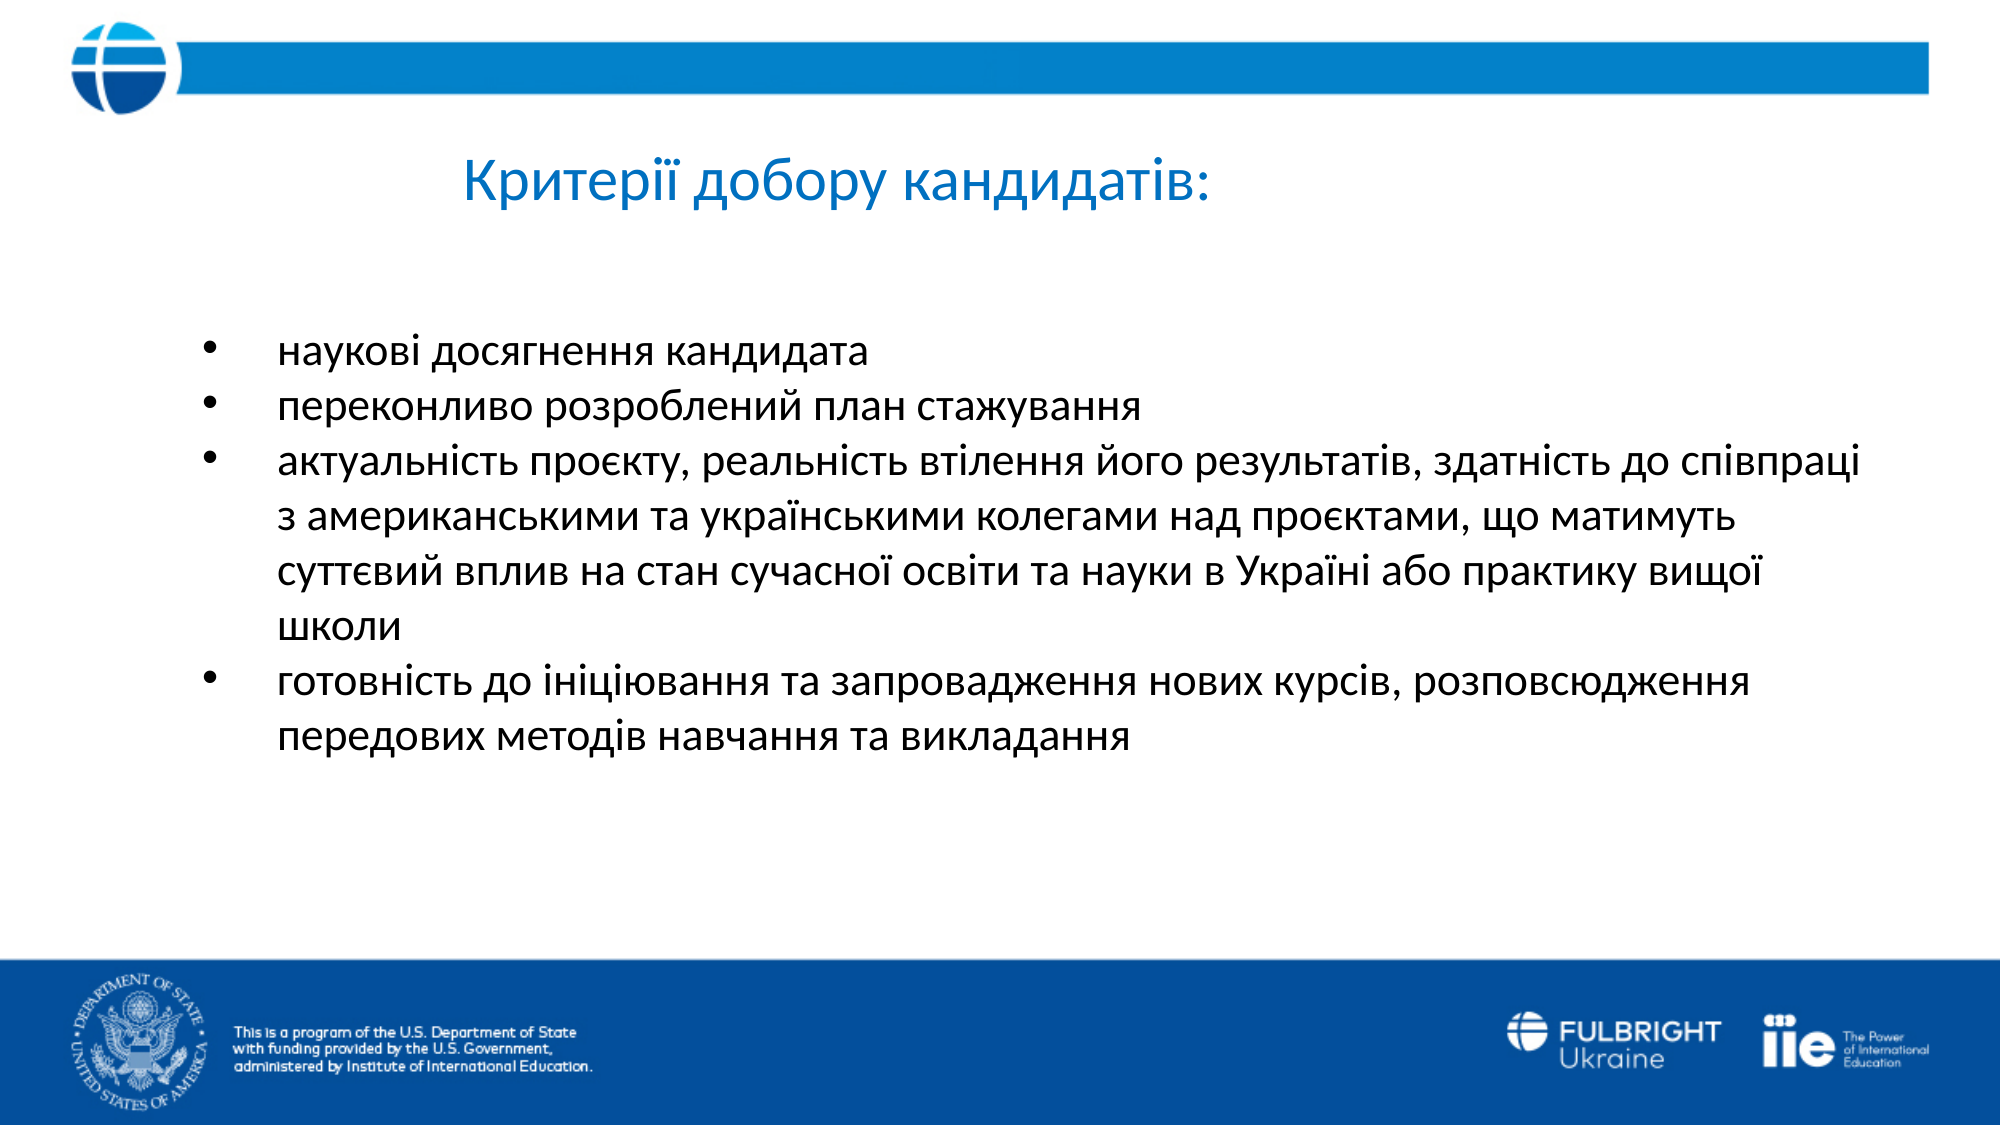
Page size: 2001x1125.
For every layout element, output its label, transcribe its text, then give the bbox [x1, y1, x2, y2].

picture [0, 0, 2000, 1125]
text_box наукові досягнення кандидата переконливо розроблений план стажування актуальність проєкту, реальність втілення його результатів, здатність до співпраці з американськими та українськими колегами над проєктами, що матимуть суттєвий вплив на стан сучасної освіти та науки в Україні або практику вищої школи готовність до ініціювання та запровадження нових курсів, розповсюдження передових методів навчання та викладання [186, 257, 1879, 1049]
text_box Критерії добору кандидатів: [448, 139, 1856, 234]
